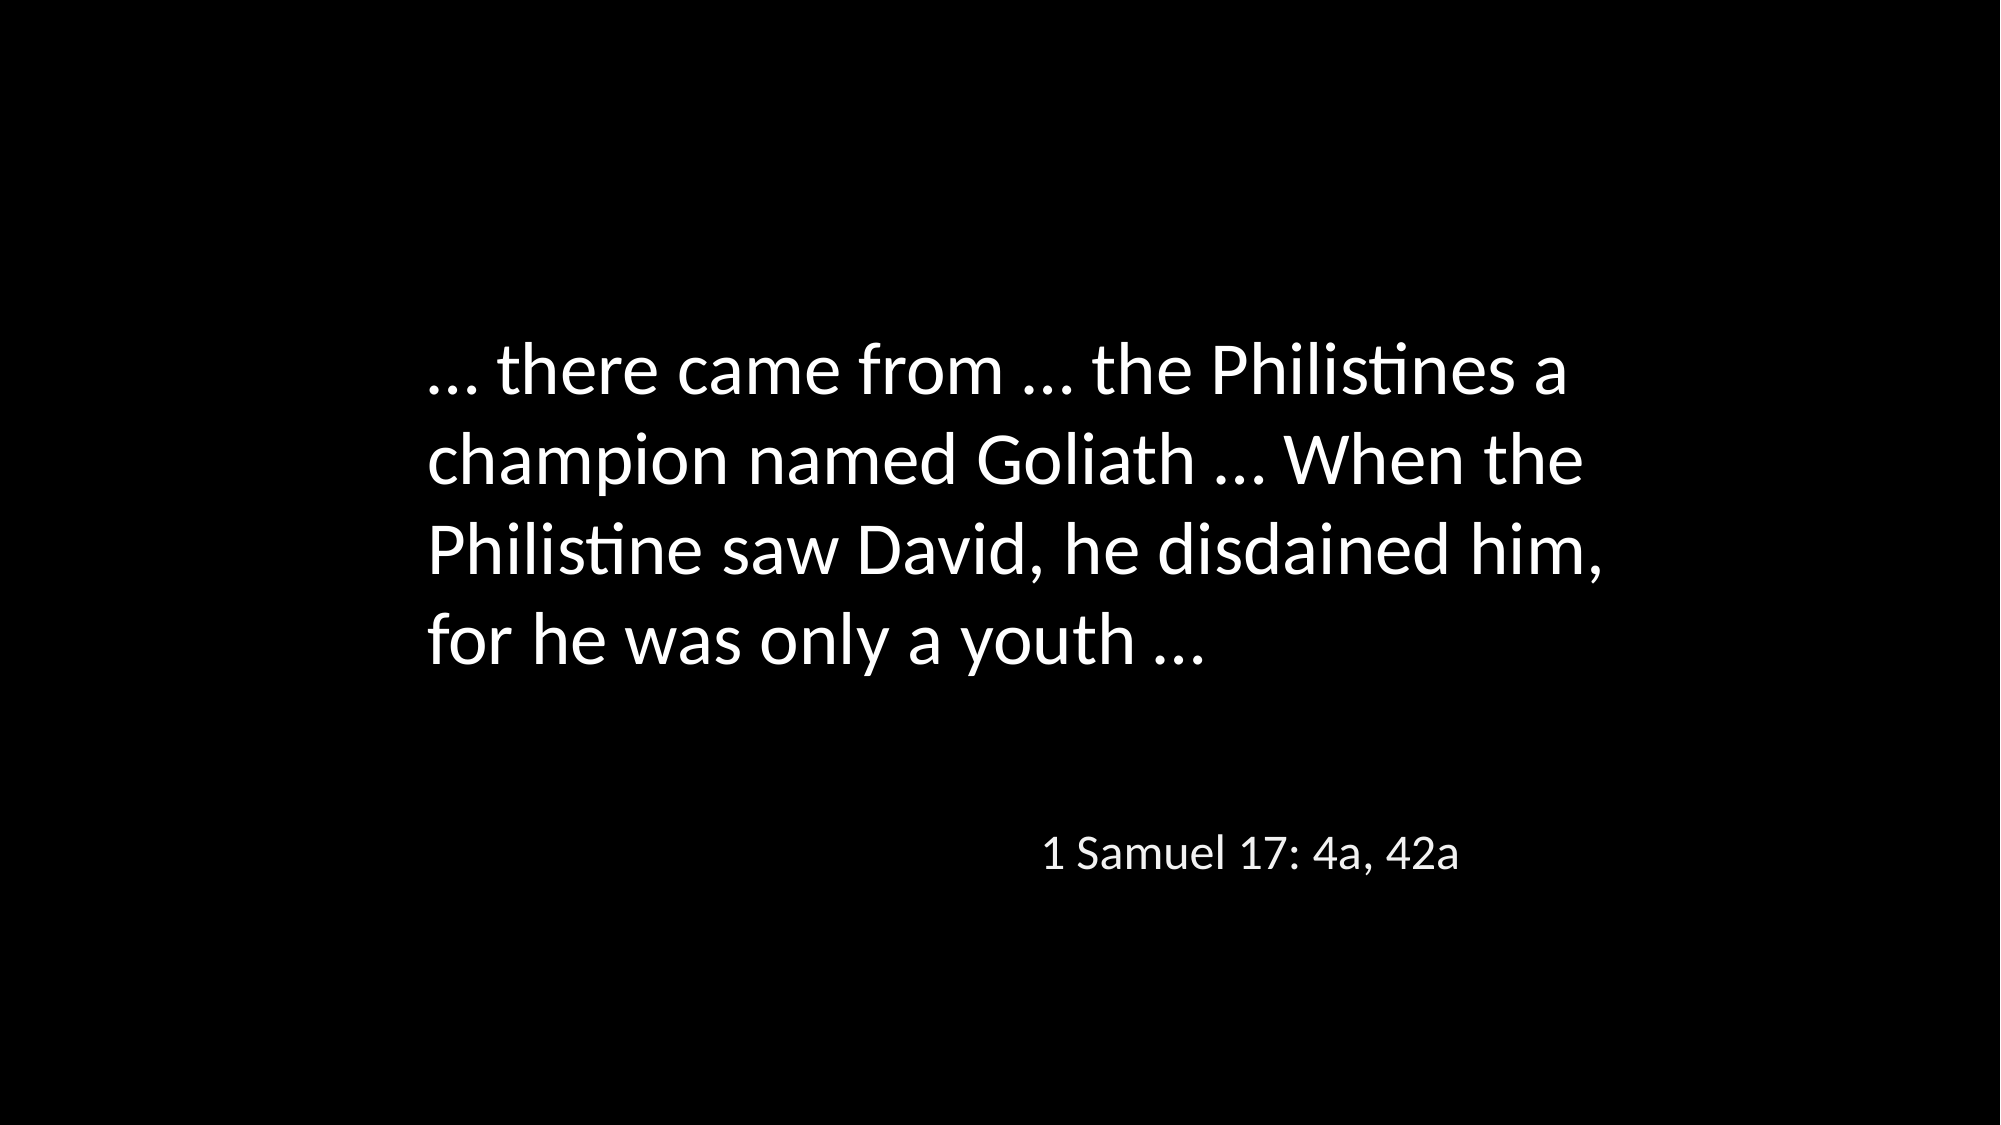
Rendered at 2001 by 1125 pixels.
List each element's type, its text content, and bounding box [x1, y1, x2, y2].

text_box 1 Samuel 17: 4a, 42a [975, 812, 1525, 888]
text_box … there came from … the Philistines a champion named Goliath … When the Philistine saw David, he disdained him, for he was only a youth … [412, 312, 1638, 688]
